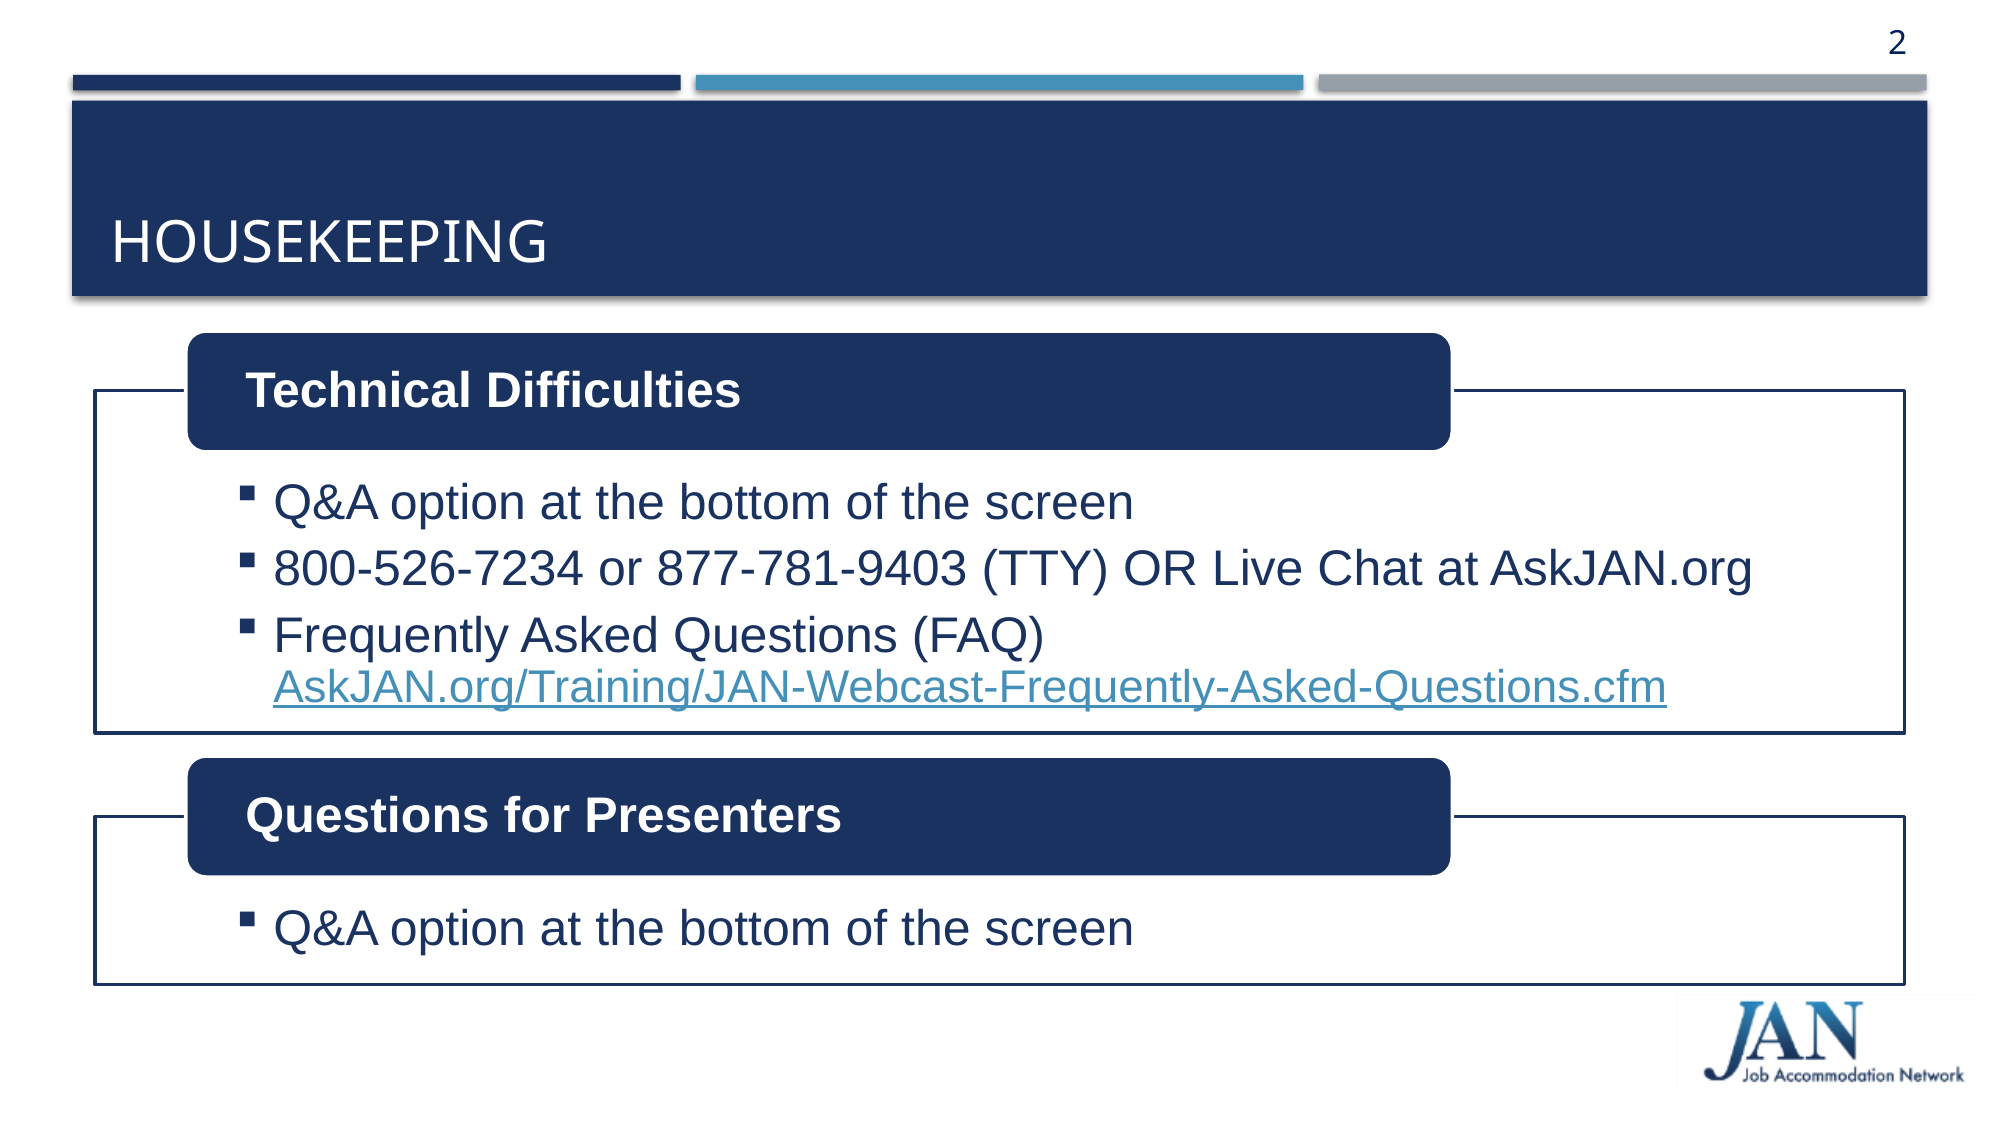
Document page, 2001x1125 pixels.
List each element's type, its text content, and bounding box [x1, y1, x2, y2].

slide_number 2 [1749, 12, 1923, 73]
title Housekeeping [95, 115, 1905, 282]
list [94, 327, 1906, 989]
picture [1676, 994, 1977, 1090]
